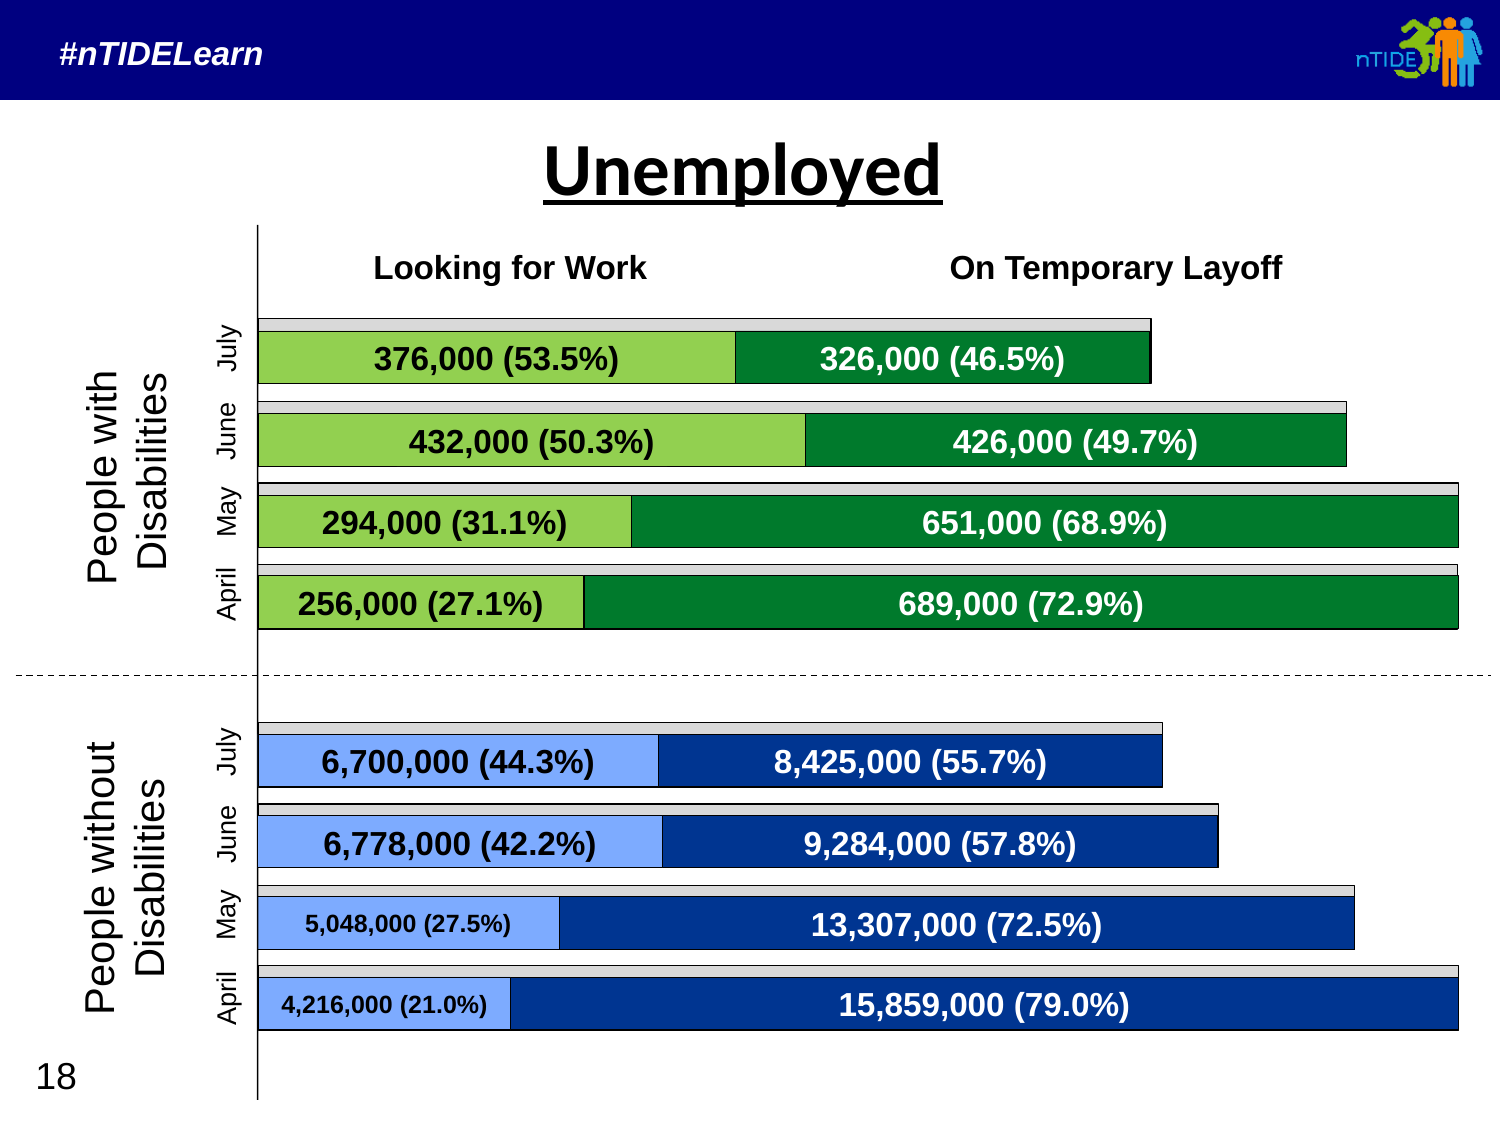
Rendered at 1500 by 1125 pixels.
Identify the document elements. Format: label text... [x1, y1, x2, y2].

text_box 376,000 (53.5%) [264, 329, 737, 385]
text_box July [198, 312, 251, 386]
text_box April [199, 961, 251, 1035]
text_box 945,000 [264, 562, 1460, 574]
text_box 4,216,000 (21.0%) [264, 975, 513, 1031]
text_box 326,000 (46.5%) [737, 329, 1152, 385]
text_box April [198, 558, 251, 632]
text_box On Temporary Layoff [927, 238, 1306, 294]
text_box 6,778,000 (42.2%) [264, 813, 665, 870]
text_box 651,000 (68.9%) [634, 493, 1460, 550]
text_box 426,000 (49.7%) [808, 411, 1349, 468]
text_box June [198, 798, 251, 872]
text_box 16,062,000 [264, 802, 1221, 870]
text_box 8,425,000 (55.7%) [660, 732, 1165, 789]
text_box May [198, 475, 251, 549]
text_box June [198, 394, 251, 469]
title Unemployed [0, 112, 1494, 250]
text_box 256,000 (27.1%) [264, 574, 585, 630]
text_box 18,355,000 [264, 883, 1356, 894]
text_box [0, 0, 1500, 100]
text_box 9,284,000 (57.8%) [665, 813, 1220, 870]
text_box 15,859,000 (79.0%) [509, 975, 1461, 1032]
text_box July [198, 715, 251, 789]
text_box Looking for Work [321, 238, 700, 294]
text_box 432,000 (50.3%) [264, 411, 808, 468]
text_box 702,000 [264, 317, 1153, 385]
text_box 858,000 [264, 399, 1349, 411]
text_box May [198, 878, 251, 953]
text_box 945,000 [264, 481, 1460, 493]
text_box 6,700,000 (44.3%) [264, 732, 660, 789]
text_box 5,048,000 (27.5%) [264, 894, 561, 951]
text_box 13,307,000 (72.5%) [561, 894, 1356, 951]
text_box People with Disabilities [74, 312, 175, 631]
text_box 20,095,000 [264, 963, 1460, 975]
text_box 15,125,000 [264, 721, 1165, 732]
text_box #nTIDELearn [43, 24, 407, 80]
text_box 689,000 (72.9%) [585, 574, 1460, 630]
text_box 18 [0, 1044, 113, 1123]
text_box 294,000 (31.1%) [264, 493, 634, 550]
text_box People without Disabilities [72, 719, 173, 1038]
picture [1336, 12, 1494, 93]
